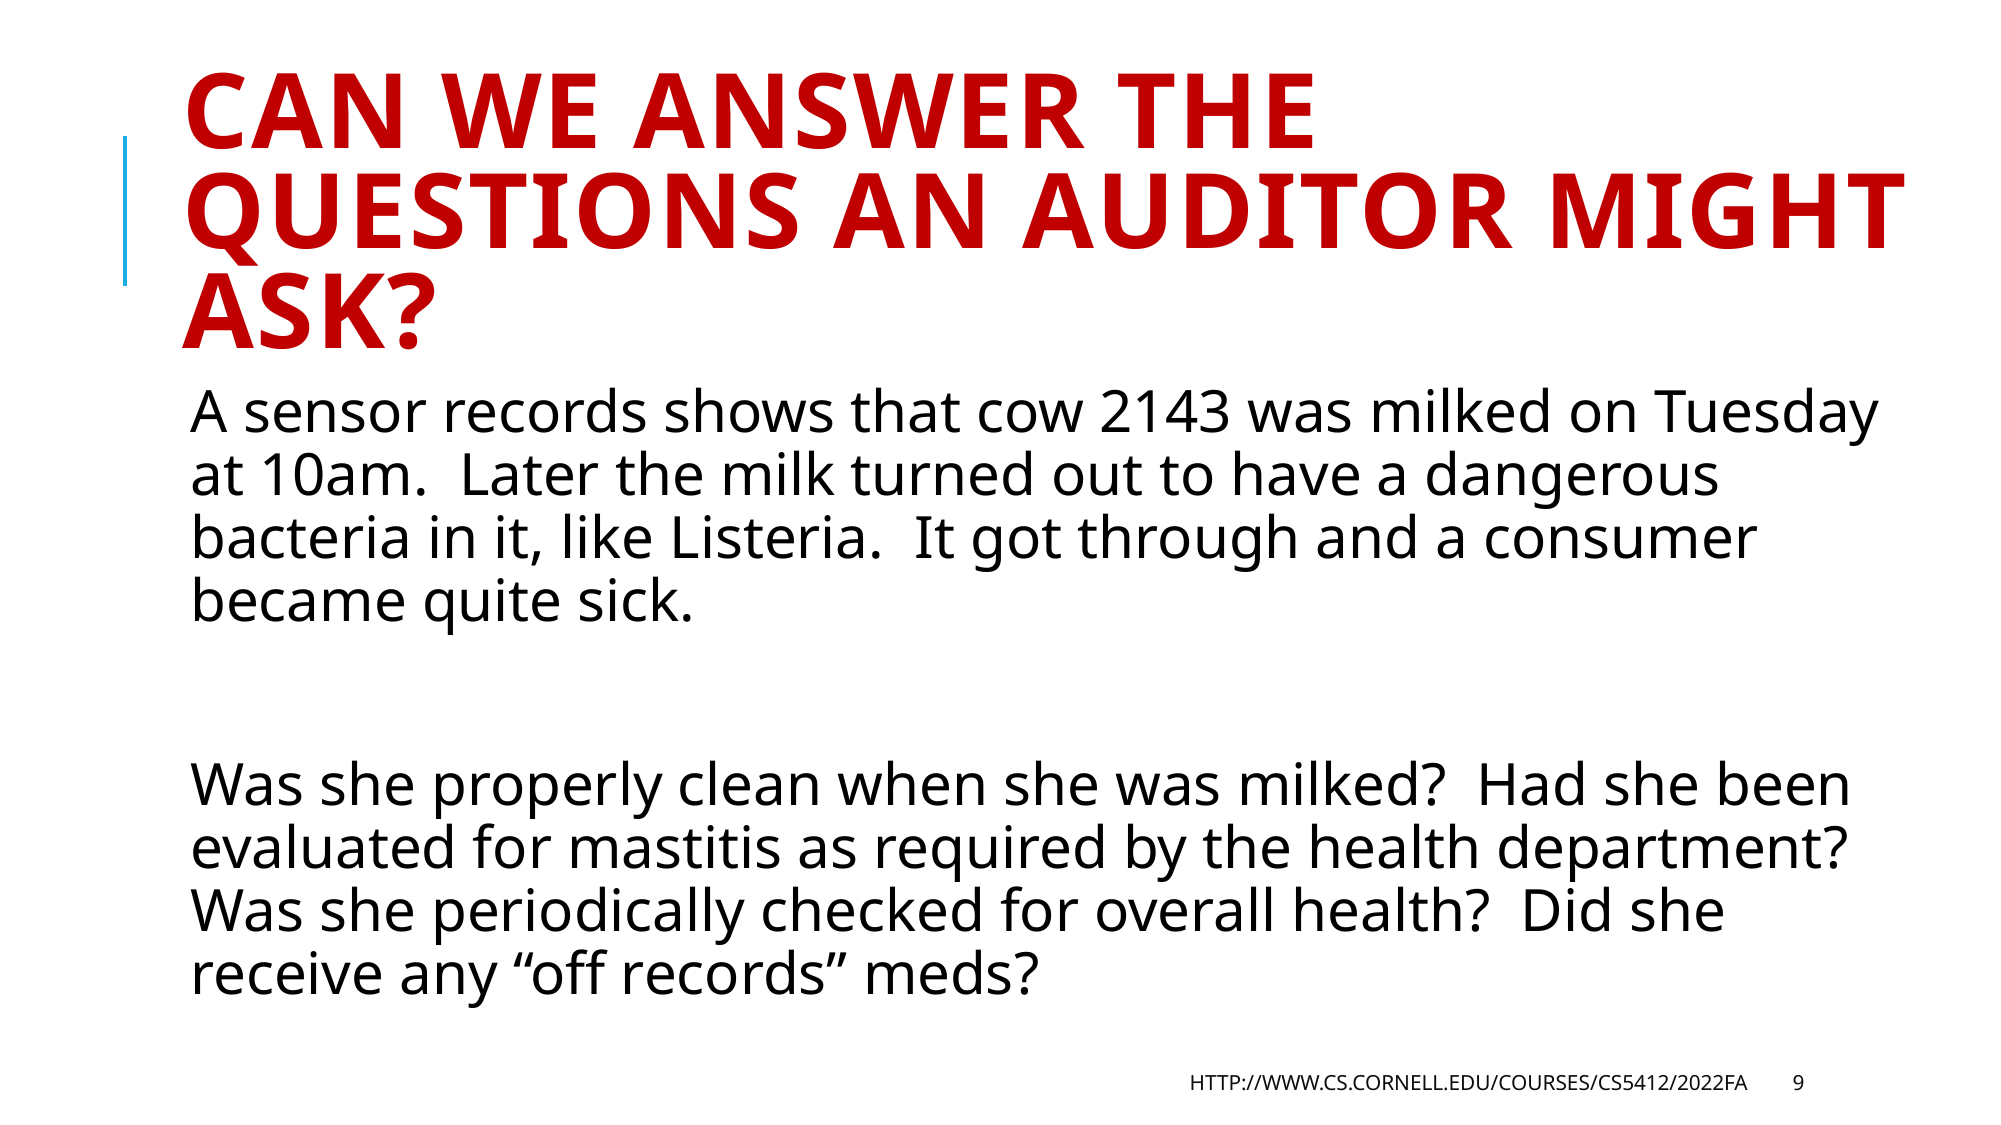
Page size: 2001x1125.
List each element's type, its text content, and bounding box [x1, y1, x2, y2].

footer http://www.cs.cornell.edu/courses/cs5412/2022fa [794, 1061, 1763, 1107]
slide_number 9 [1777, 1061, 1938, 1107]
list A sensor records shows that cow 2143 was milked on Tuesday at 10am. Later the milk turned out to have a dangerous bacteria in it, like Listeria. It got through and a consumer became quite sick. Was she properly clean when she was milked? Had she been evaluated for mastitis as required by the health department? Was she periodically checked for overall health? Did she receive any “off records” meds? [168, 375, 1938, 1035]
title Can we answer the questions an auditor might ask? [168, 96, 1938, 342]
